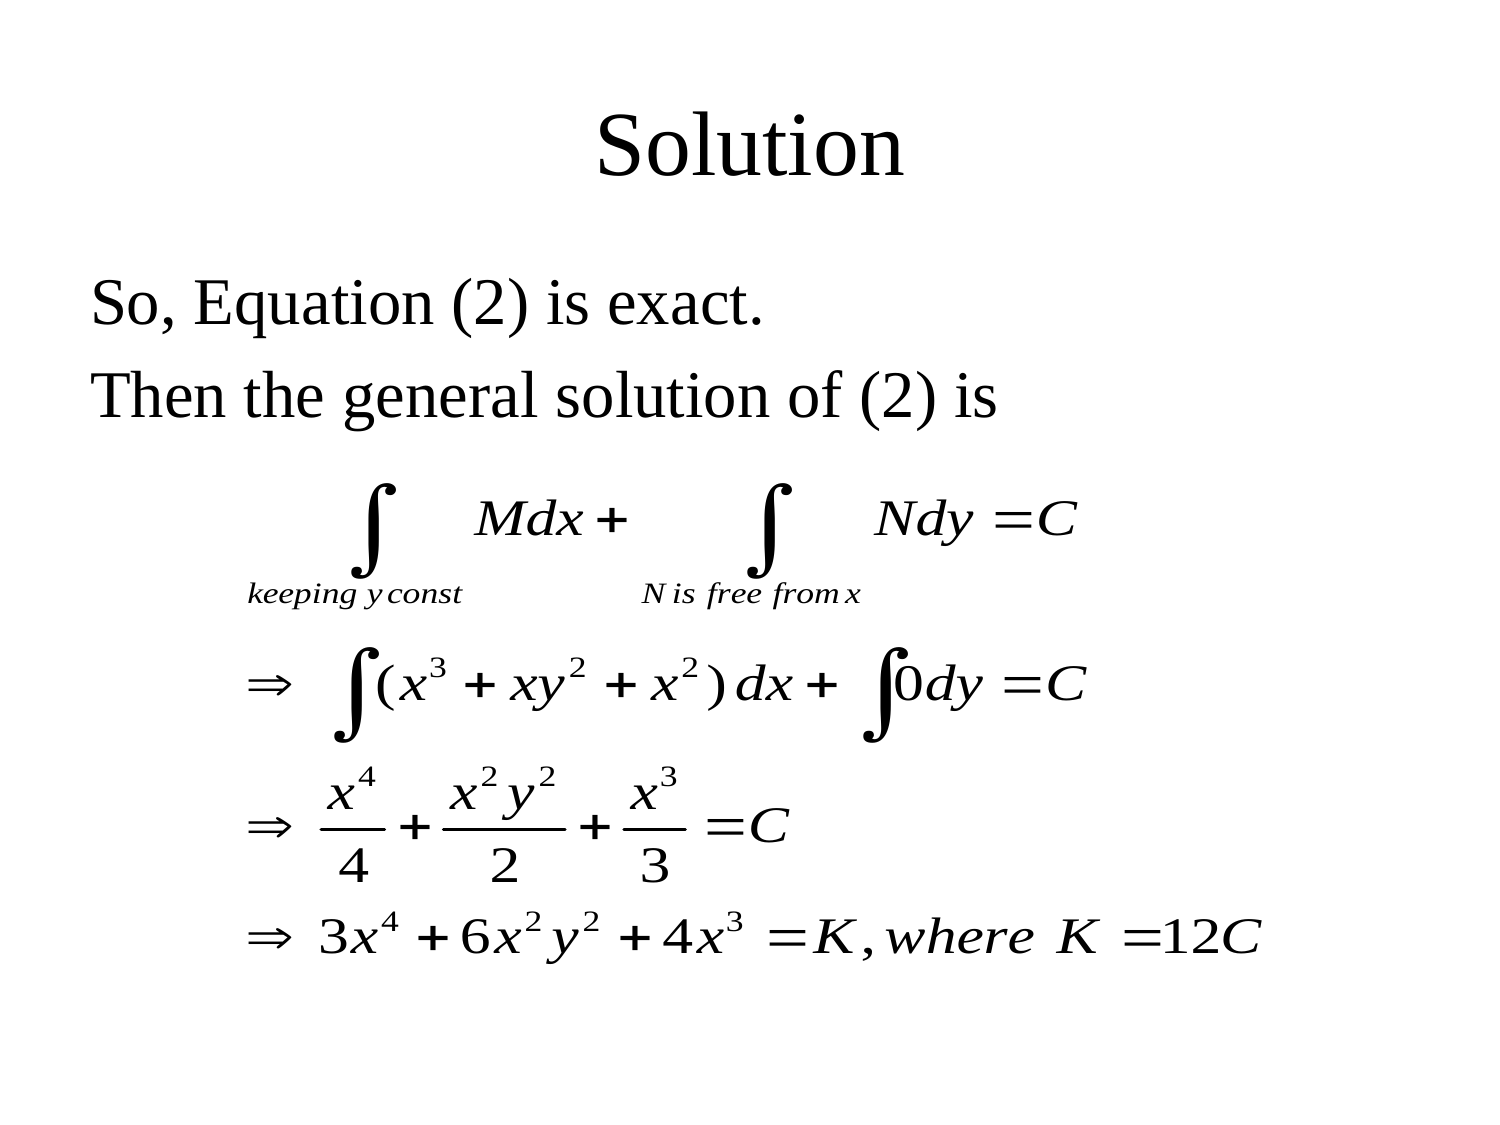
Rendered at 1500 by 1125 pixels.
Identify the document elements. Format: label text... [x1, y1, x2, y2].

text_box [237, 462, 1276, 976]
title Solution [75, 45, 1425, 233]
list So, Equation (2) is exact. Then the general solution of (2) is [75, 249, 1425, 1005]
